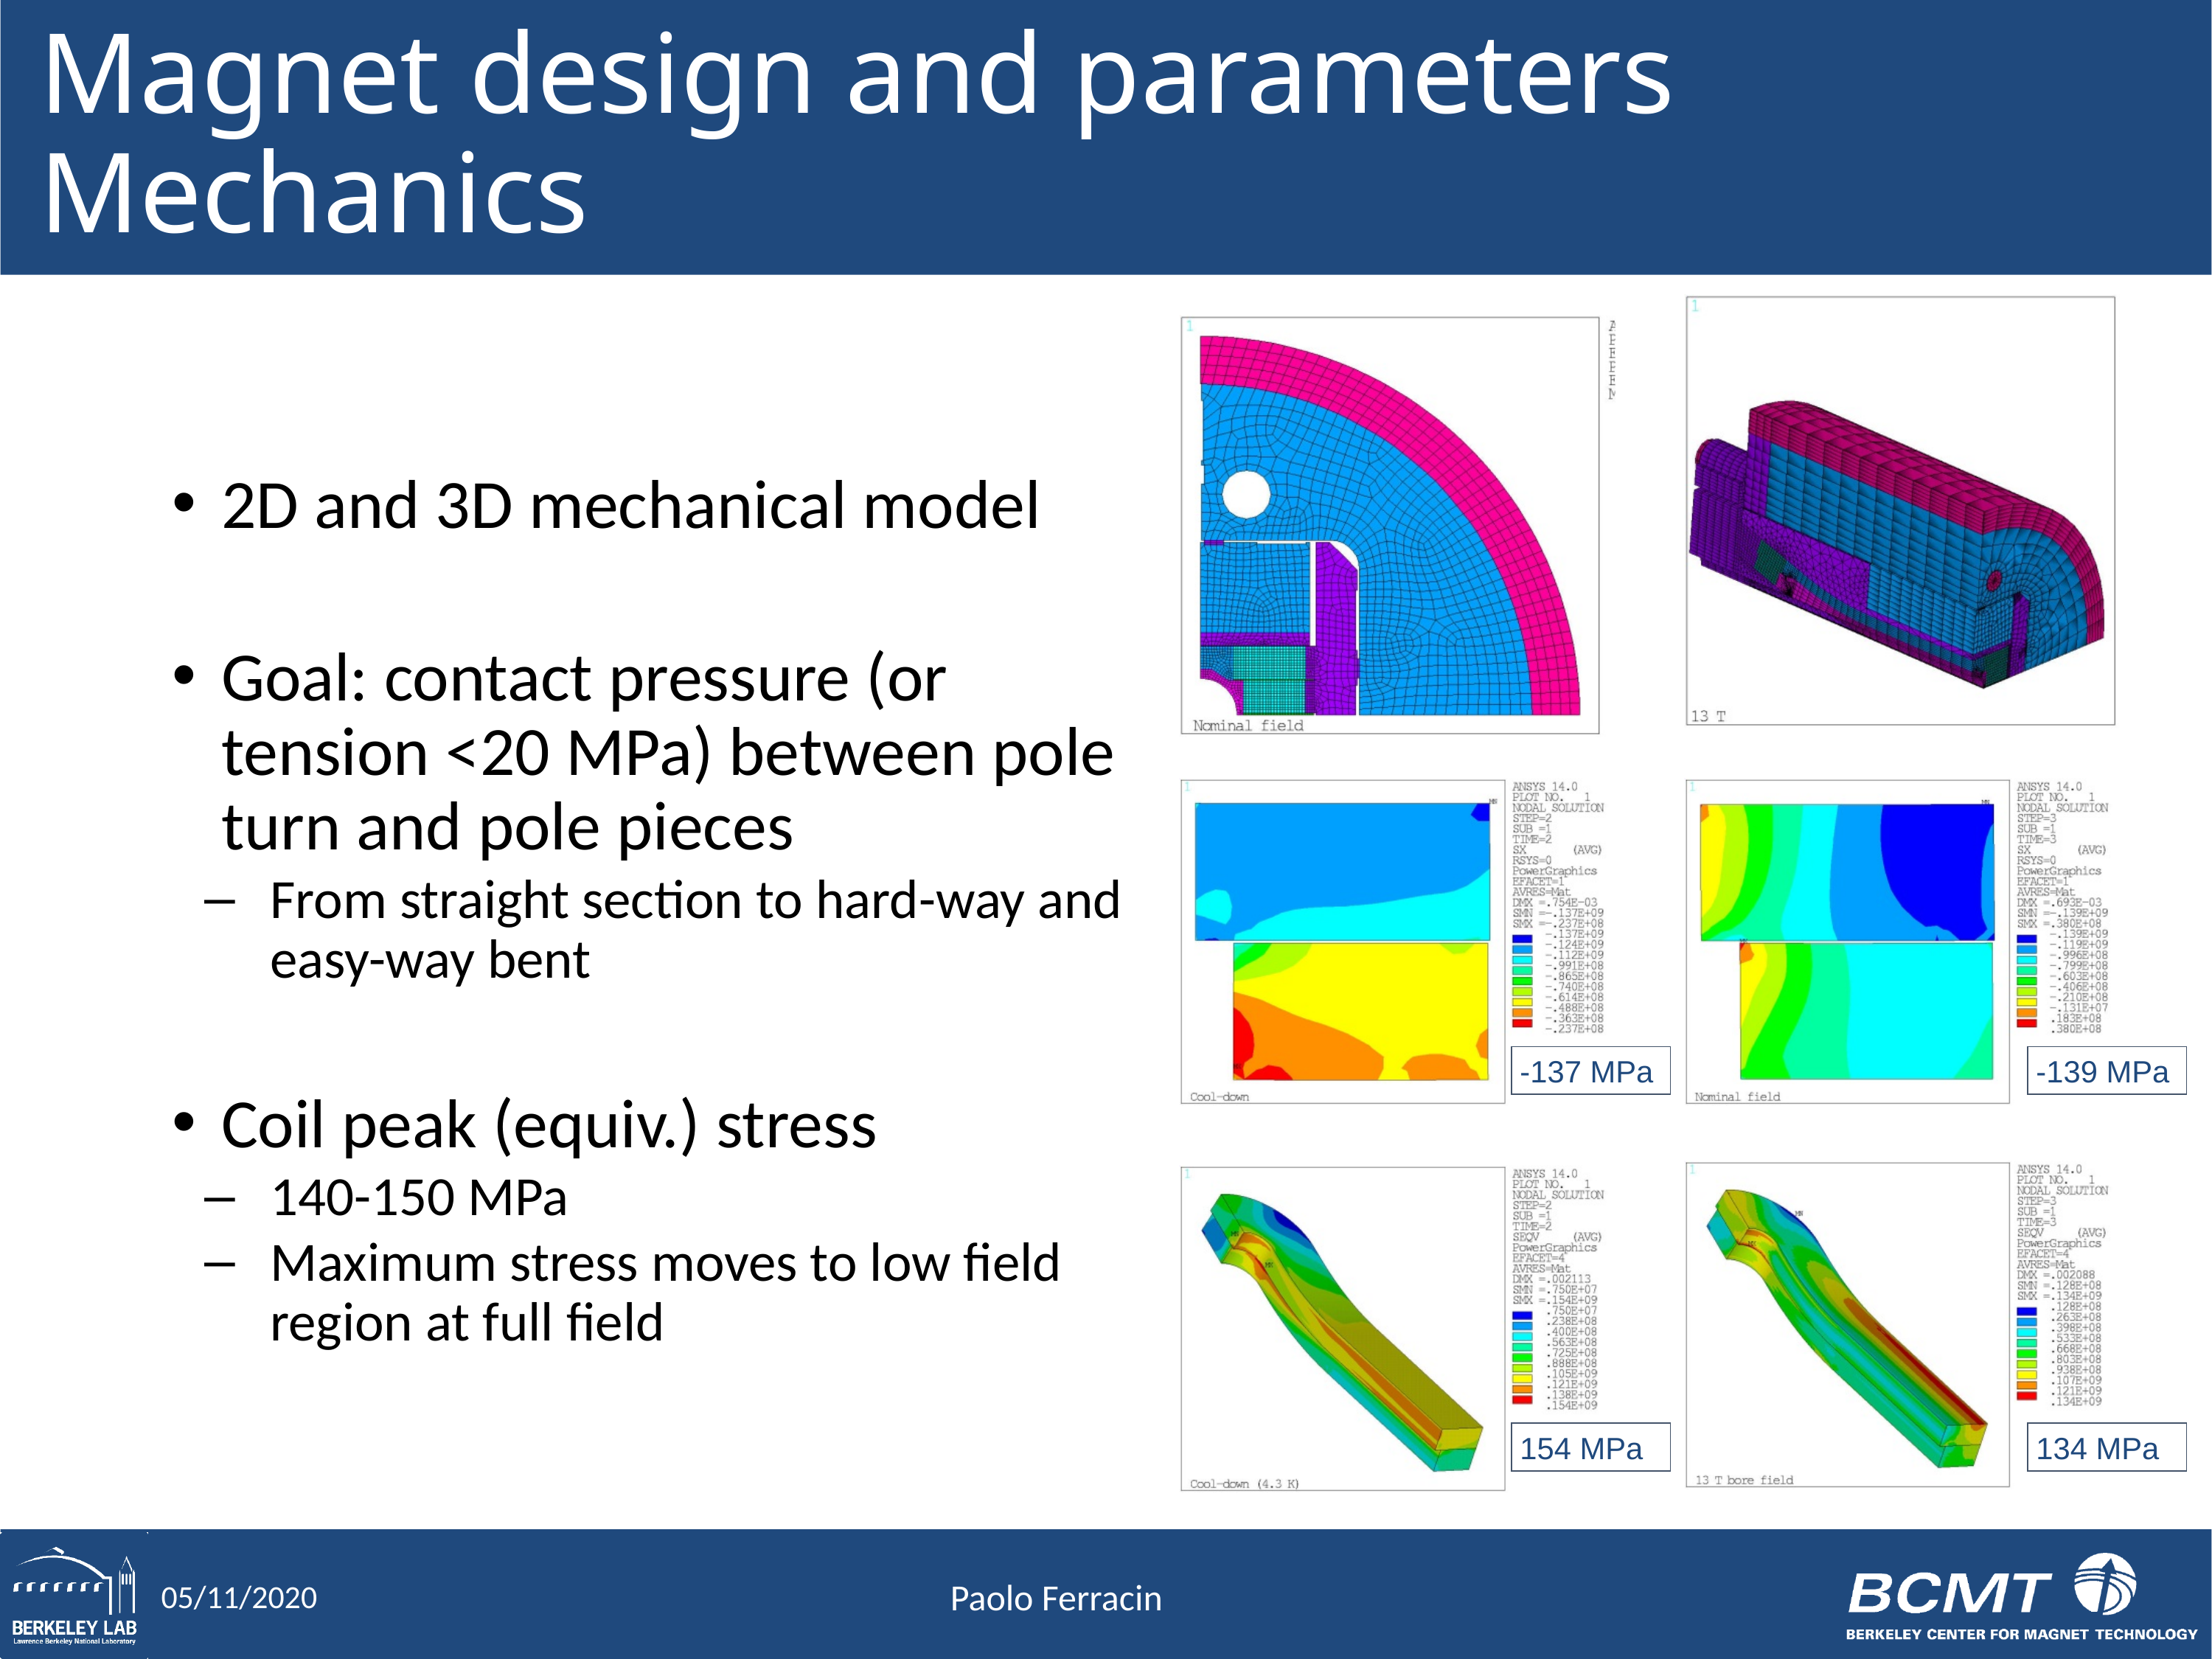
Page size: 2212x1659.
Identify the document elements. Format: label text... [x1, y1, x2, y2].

picture [1684, 1161, 2120, 1489]
picture [1845, 1550, 2203, 1641]
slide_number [150, 1545, 385, 1647]
text_box 134 MPa [2120, 1423, 2187, 1471]
picture [0, 1532, 148, 1659]
picture [1179, 315, 1615, 737]
picture [1179, 1165, 1615, 1493]
title Magnet design and parameters Mechanics [28, 5, 2184, 269]
picture [1684, 778, 2120, 1106]
text_box 154 MPa [1615, 1423, 1671, 1471]
text_box -139 MPa [2120, 1046, 2187, 1094]
picture [1684, 294, 2120, 728]
footer Paolo Ferracin [434, 1551, 1680, 1641]
picture [1179, 778, 1615, 1106]
list 2D and 3D mechanical model Goal: contact pressure (or tension <20 MPa) between pole turn and pole pieces From straight section to hard-way and easy-way bent Coil peak (equiv.) stress 140-150 MPa Maximum stress moves to low field region at full field [150, 369, 1163, 1465]
text_box -137 MPa [1615, 1046, 1671, 1094]
